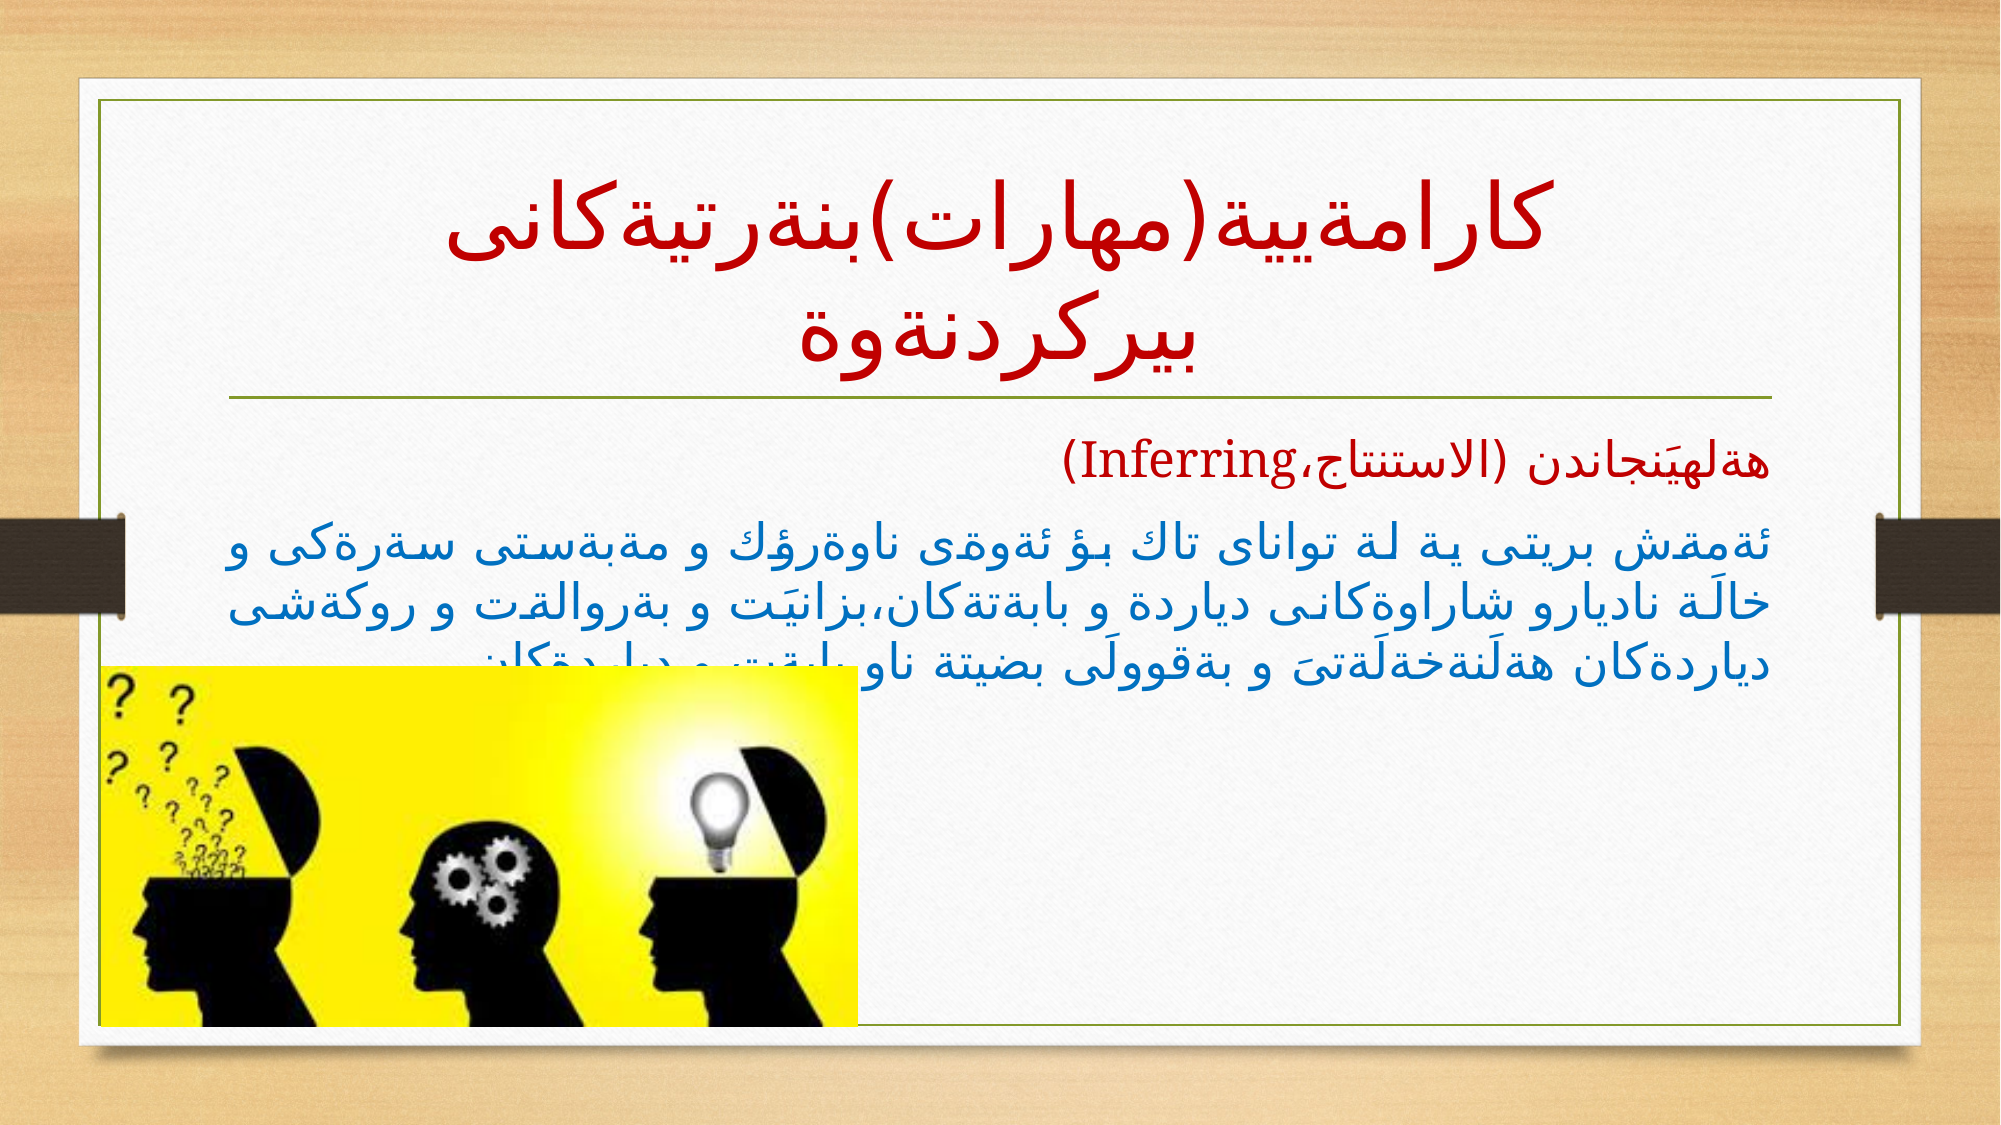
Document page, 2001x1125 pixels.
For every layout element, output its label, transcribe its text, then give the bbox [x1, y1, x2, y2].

picture [0, 0, 2001, 1125]
list هةلهيَنجاندن (الاستنتاج،Inferring) ئةمةش بريتى ية لة تواناى تاك بؤ ئةوةى ناوةرؤك و مةبةستى سةرةكى و خالَة ناديارو شاراوةكانى دياردة و بابةتةكان،بزانيَت و بةروالةت و روكةشى دياردةكان هةلَنةخةلَةتىَ و بةقوولَى بضيتة ناو بابةت و دياردةكان . [212, 419, 1788, 964]
title كارامةيية(مهارات)بنةرتيةكانى بيركردنةوة [212, 161, 1788, 375]
